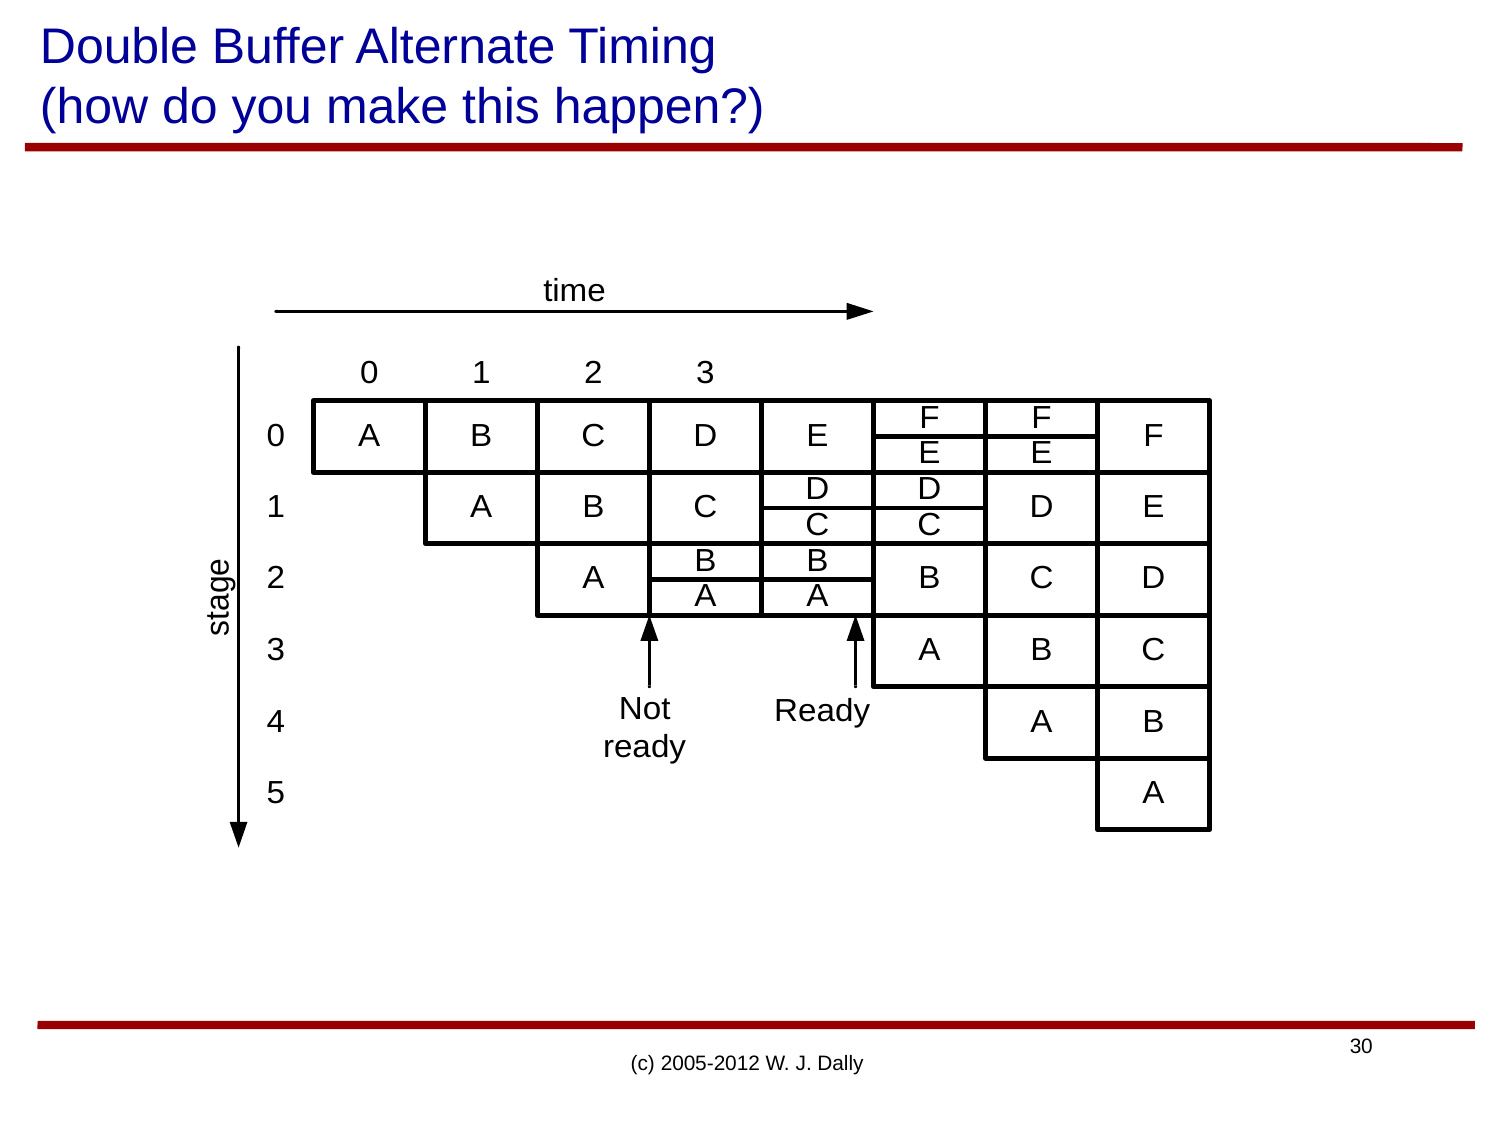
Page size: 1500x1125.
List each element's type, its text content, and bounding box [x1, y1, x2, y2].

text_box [187, 262, 1220, 880]
title Double Buffer Alternate Timing (how do you make this happen?) [24, 0, 1500, 147]
footer (c) 2005-2012 W. J. Dally [512, 1024, 988, 1101]
